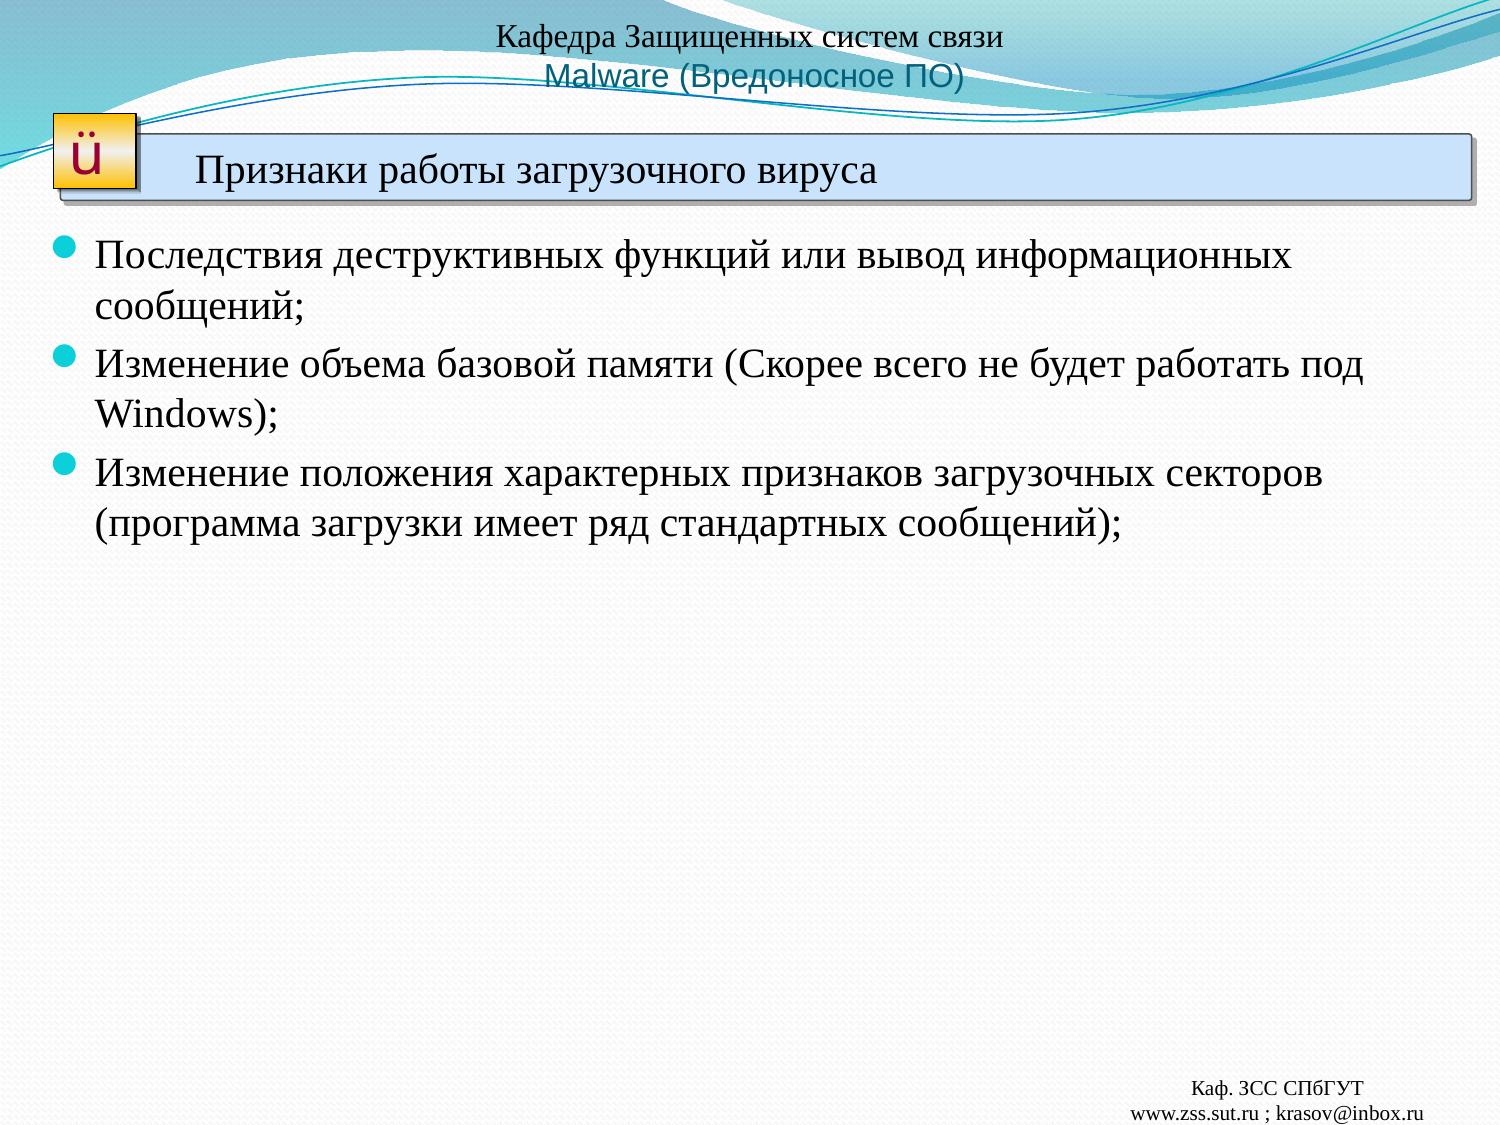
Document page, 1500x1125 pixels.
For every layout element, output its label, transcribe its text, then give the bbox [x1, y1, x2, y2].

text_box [53, 113, 1472, 201]
text_box Каф. ЗСС СПбГУТ www.zss.sut.ru ; krasov@inbox.ru [1054, 1066, 1500, 1125]
title Кафедра Защищенных систем связи Malware (Вредоносное ПО) [0, 0, 1500, 94]
list Последствия деструктивных функций или вывод информационных сообщений; Изменение объема базовой памяти (Скорее всего не будет работать под Windows); Изменение положения характерных признаков загрузочных секторов (программа загрузки имеет ряд стандартных сообщений); [34, 219, 1465, 1067]
